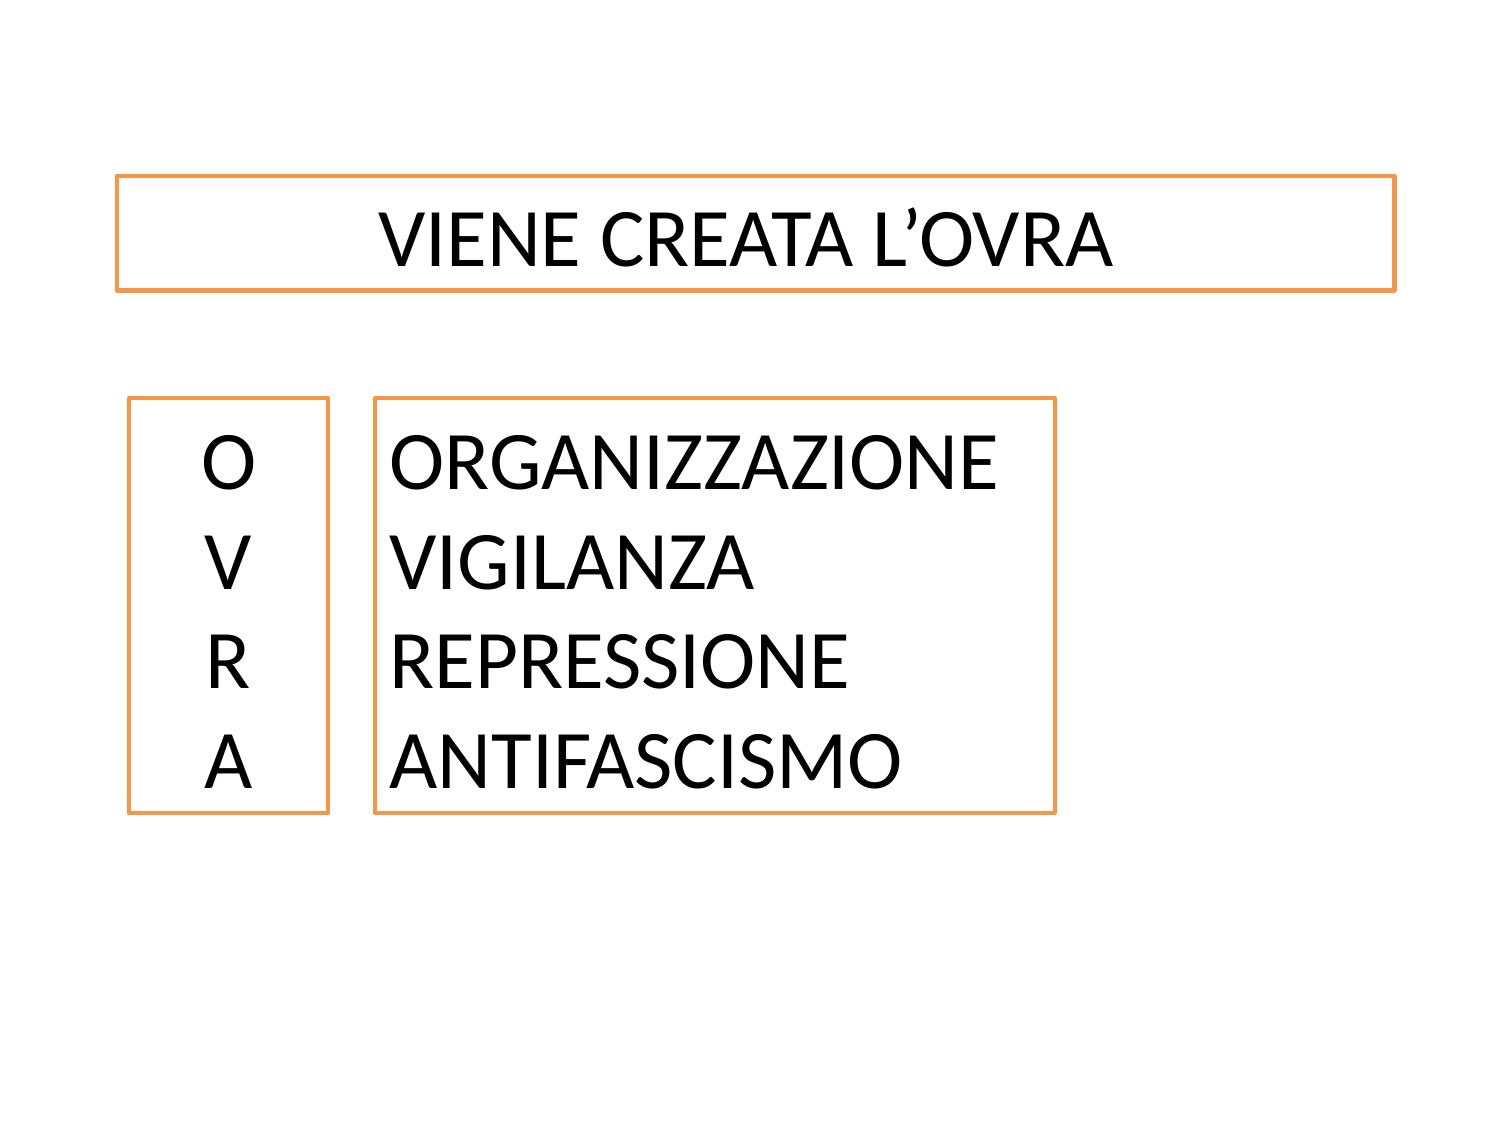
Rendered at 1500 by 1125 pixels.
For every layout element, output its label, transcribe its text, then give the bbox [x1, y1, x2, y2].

text_box VIENE CREATA L’OVRA [115, 174, 1397, 293]
text_box ORGANIZZAZIONE VIGILANZA REPRESSIONE ANTIFASCISMO [373, 396, 1057, 815]
text_box O V R A [127, 396, 330, 815]
